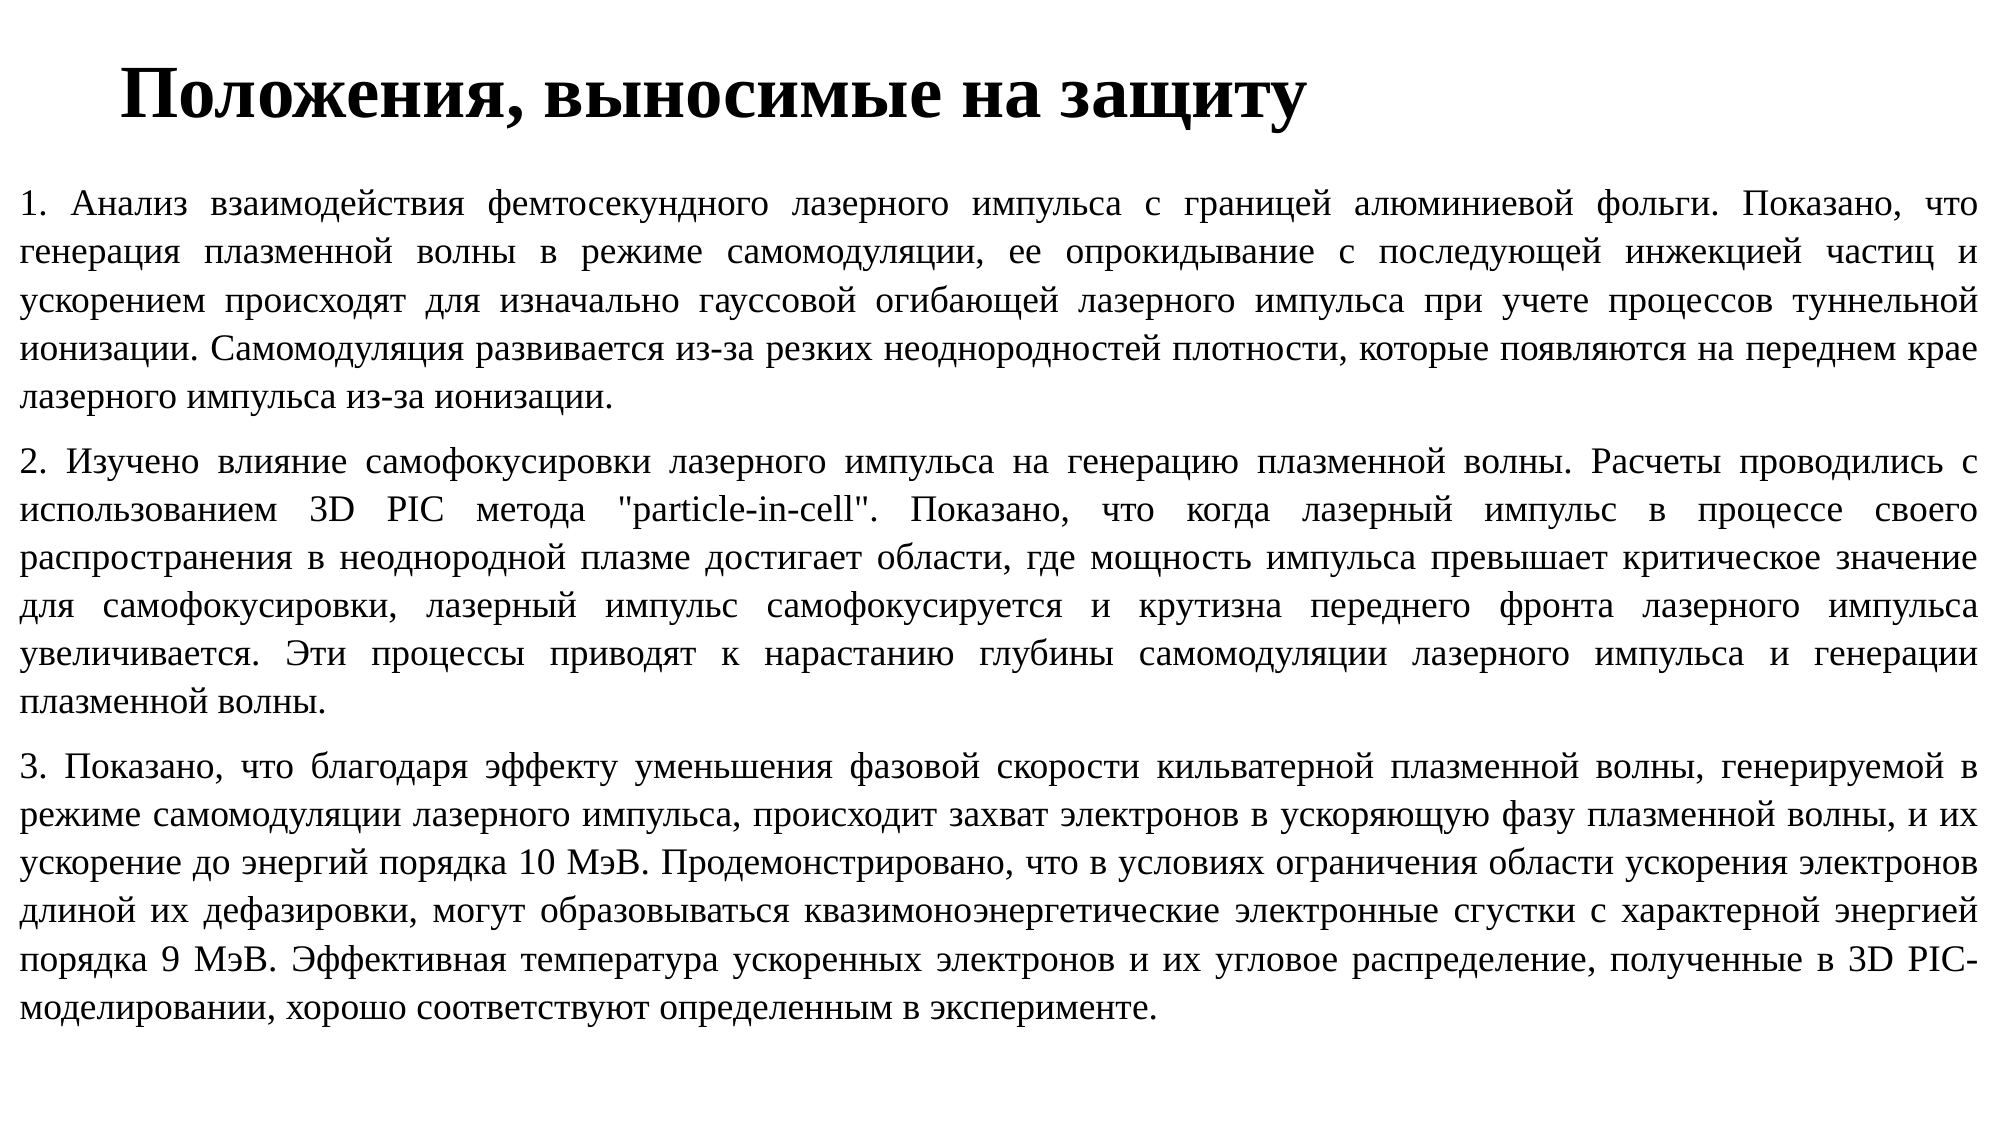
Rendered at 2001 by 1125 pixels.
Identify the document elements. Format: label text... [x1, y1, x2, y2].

text_box Положения, выносимые на защиту [105, 0, 1895, 167]
text_box 1. Анализ взаимодействия фемтосекундного лазерного импульса с границей алюминиевой фольги. Показано, что генерация плазменной волны в режиме самомодуляции, ее опрокидывание с последующей инжекцией частиц и ускорением происходят для изначально гауссовой огибающей лазерного импульса при учете процессов туннельной ионизации. Самомодуляция развивается из-за резких неоднородностей плотности, которые появляются на переднем крае лазерного импульса из-за ионизации. 2. Изучено влияние самофокусировки лазерного импульса на генерацию плазменной волны. Расчеты проводились с использованием 3D PIC метода "particle-in-cell". Показано, что когда лазерный импульс в процессе своего распространения в неоднородной плазме достигает области, где мощность импульса превышает критическое значение для самофокусировки, лазерный импульс самофокусируется и крутизна переднего фронта лазерного импульса увеличивается. Эти процессы приводят к нарастанию глубины самомодуляции лазерного импульса и генерации плазменной волны. 3. Показано, что благодаря эффекту уменьшения фазовой скорости кильватерной плазменной волны, генерируемой в режиме самомодуляции лазерного импульса, происходит захват электронов в ускоряющую фазу плазменной волны, и их ускорение до энергий порядка 10 МэВ. Продемонстрировано, что в условиях ограничения области ускорения электронов длиной их дефазировки, могут образовываться квазимоноэнергетические электронные сгустки с характерной энергией порядка 9 МэВ. Эффективная температура ускоренных электронов и их угловое распределение, полученные в 3D PIC-моделировании, хорошо соответствуют определенным в эксперименте. [4, 167, 1996, 1099]
